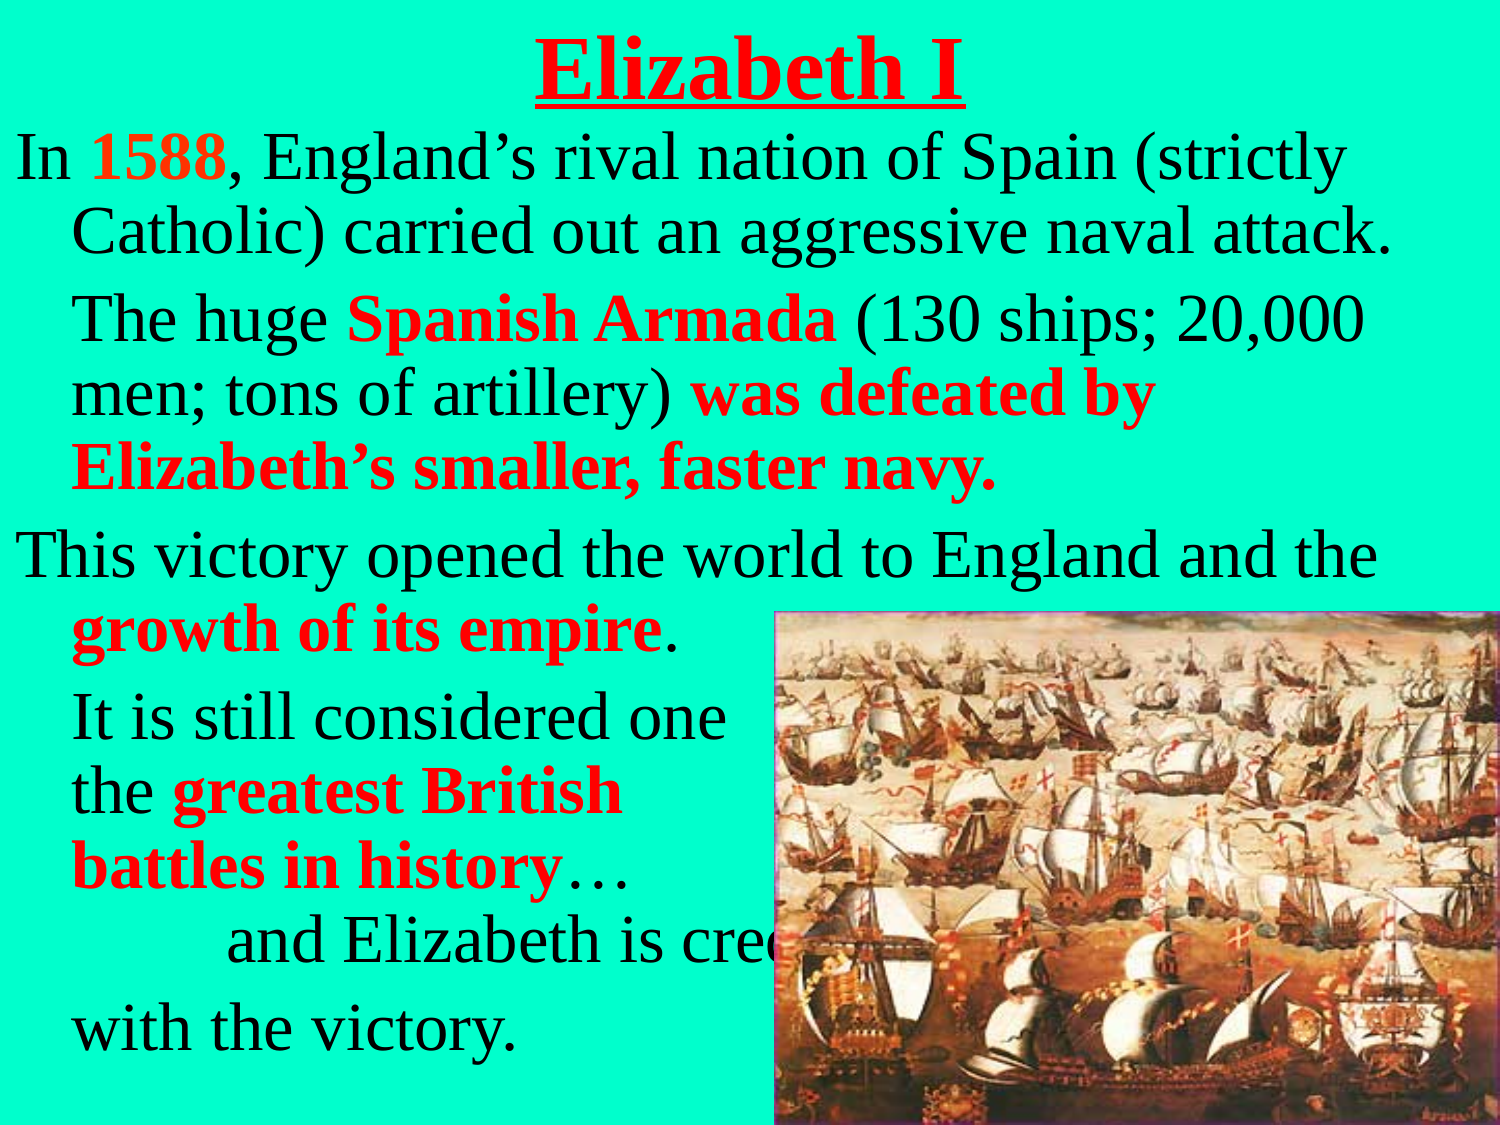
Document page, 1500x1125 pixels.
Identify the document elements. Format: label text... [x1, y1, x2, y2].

list In 1588, England’s rival nation of Spain (strictly Catholic) carried out an aggressive naval attack. The huge Spanish Armada (130 ships; 20,000 men; tons of artillery) was defeated by Elizabeth’s smaller, faster navy. This victory opened the world to England and the growth of its empire. It is still considered one of the greatest British battles in history… and Elizabeth is credited with the victory. [0, 112, 1500, 1125]
title Elizabeth I [75, 0, 1425, 112]
picture [774, 611, 1500, 1125]
